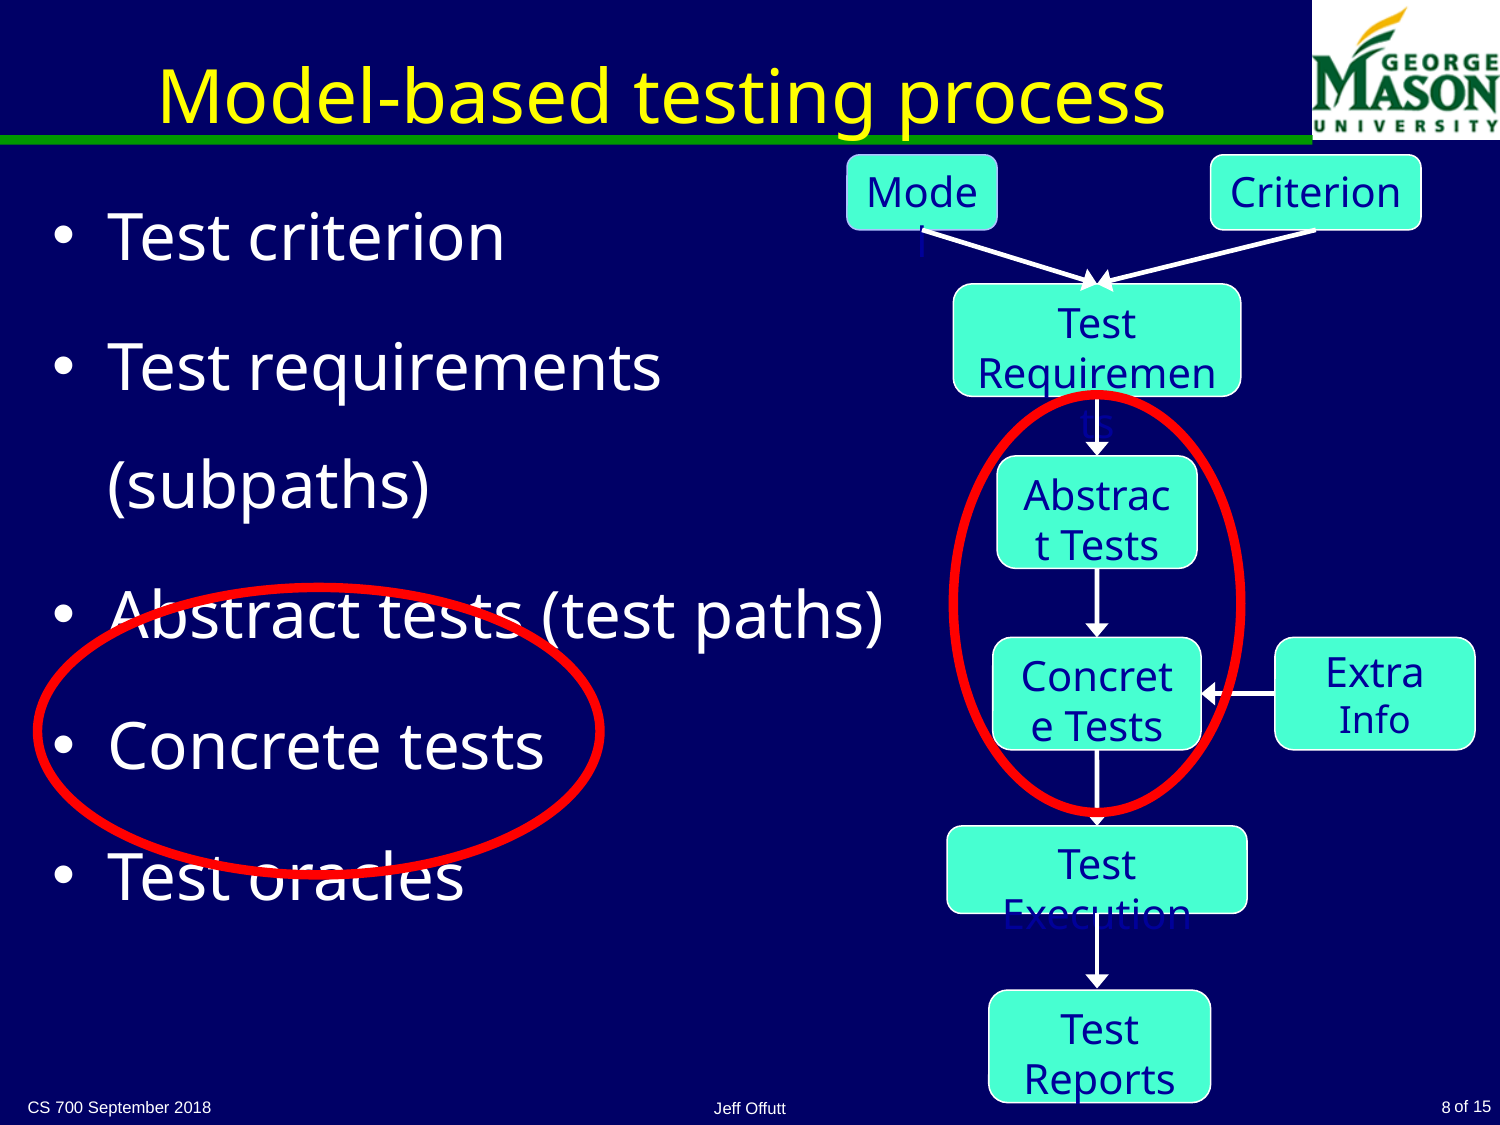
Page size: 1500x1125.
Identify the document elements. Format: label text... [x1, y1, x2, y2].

picture [1313, 0, 1500, 140]
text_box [1096, 229, 1317, 285]
title Model-based testing process [12, 0, 1313, 188]
text_box Model [846, 154, 998, 230]
slide_number 8 [1137, 1073, 1467, 1125]
text_box [37, 587, 601, 875]
text_box Test Requirements [953, 292, 1241, 397]
text_box Extra Info [1274, 637, 1476, 750]
footer Jeff Offutt [512, 1074, 988, 1125]
text_box Test Execution [947, 825, 1248, 914]
text_box [953, 394, 1241, 813]
text_box Test criterion Test requirements (subpaths) Abstract tests (test paths) Concrete tests Test oracles [37, 147, 911, 1038]
text_box Criterion [1210, 154, 1421, 230]
text_box Test Reports [988, 990, 1211, 1103]
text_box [921, 229, 1095, 285]
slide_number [12, 1073, 363, 1125]
